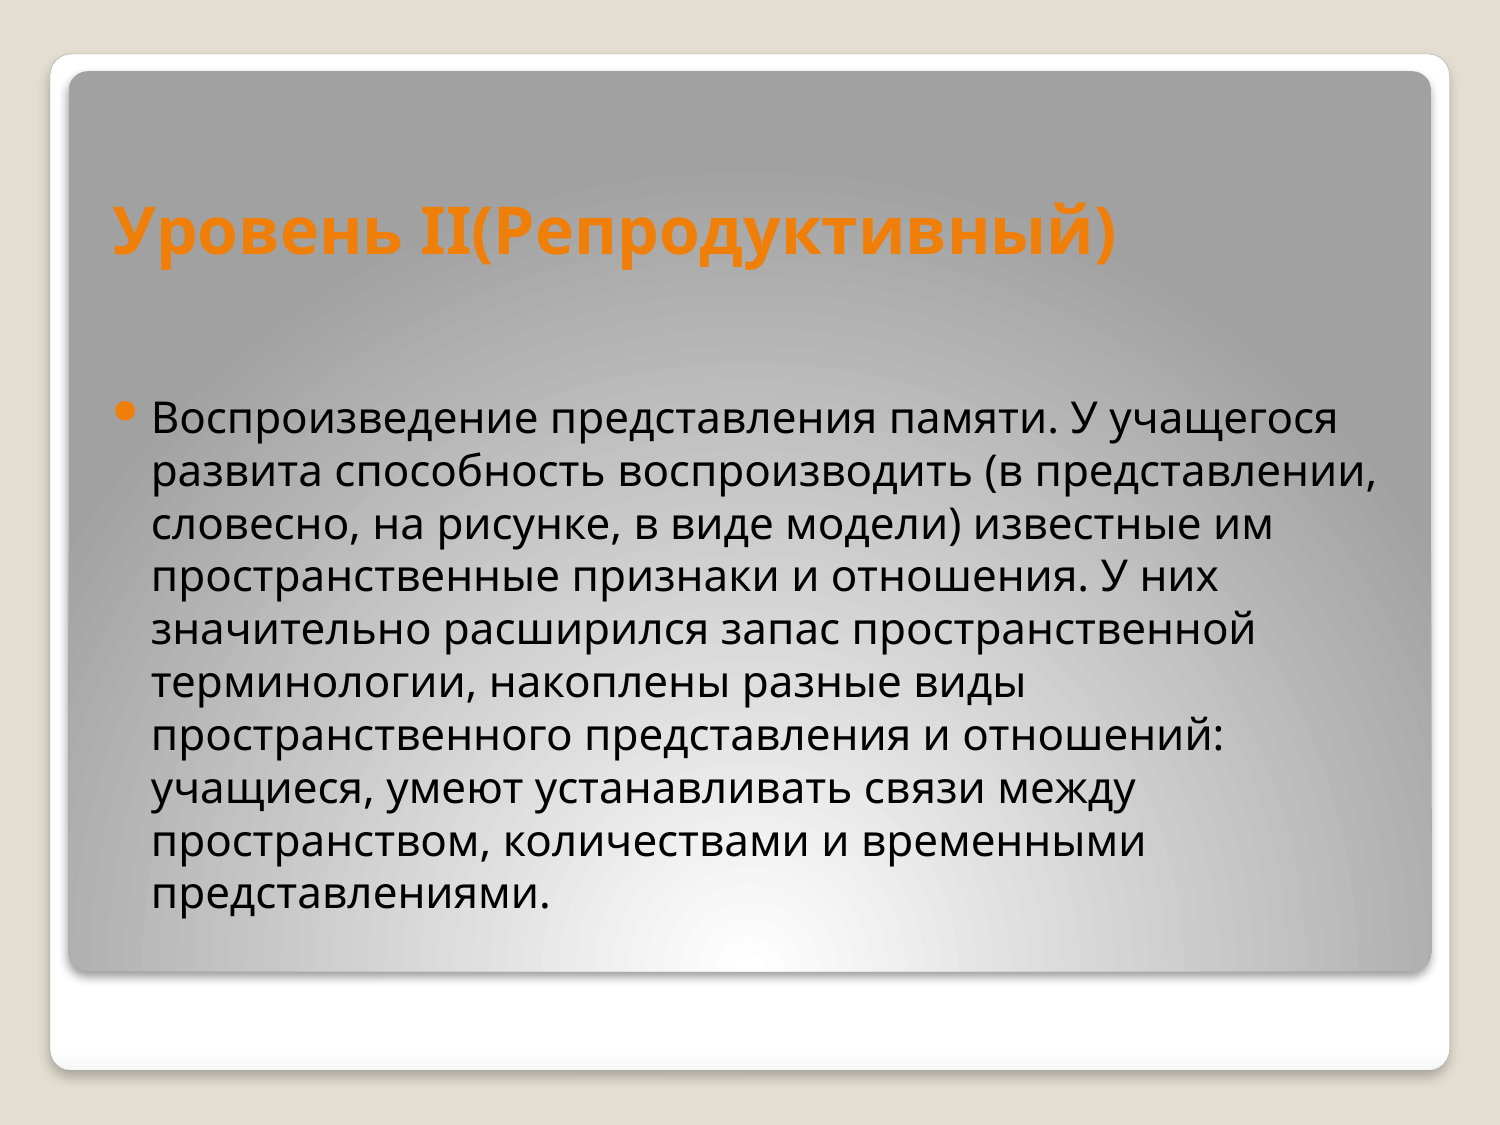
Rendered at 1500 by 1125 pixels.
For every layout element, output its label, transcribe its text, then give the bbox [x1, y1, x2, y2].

list Уровень II(Репродуктивный) Воспроизведение представления памяти. У учащегося развита способность воспроизводить (в представлении, словесно, на рисунке, в виде модели) известные им пространственные признаки и отношения. У них значительно расширился запас пространственной терминологии, накоплены разные виды пространственного представления и отношений: учащиеся, умеют устанавливать связи между пространством, количествами и временными представлениями. [82, 140, 1425, 973]
